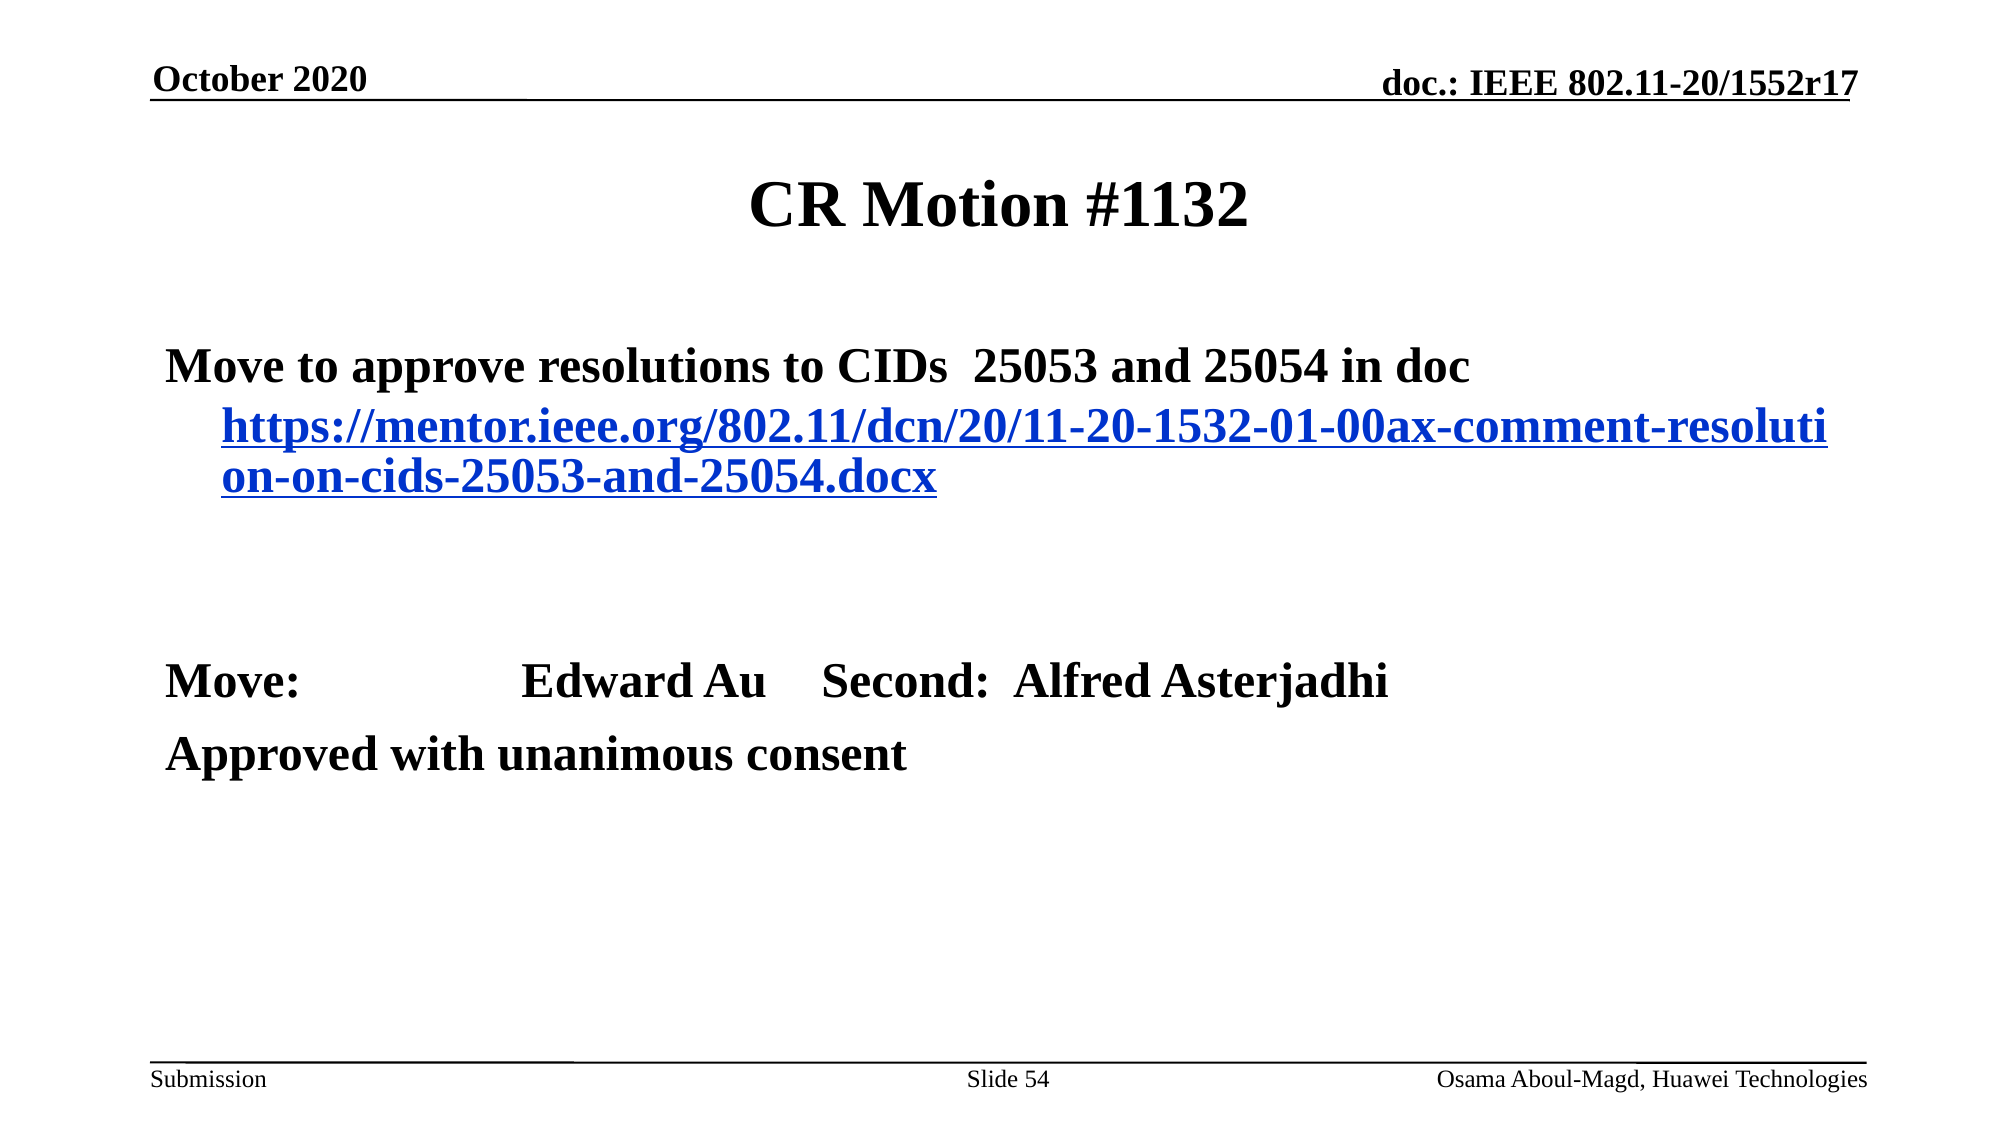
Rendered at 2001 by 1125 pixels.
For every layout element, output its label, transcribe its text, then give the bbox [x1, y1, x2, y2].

list Move to approve resolutions to CIDs 25053 and 25054 in doc https://mentor.ieee.org/802.11/dcn/20/11-20-1532-01-00ax-comment-resolution-on-cids-25053-and-25054.docx Move: Edward Au Second: Alfred Asterjadhi Approved with unanimous consent [149, 324, 1850, 1000]
slide_number Slide 54 [950, 1061, 1067, 1123]
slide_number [152, 54, 563, 100]
title CR Motion #1132 [149, 112, 1850, 288]
footer Osama Aboul-Magd, Huawei Technologies [1171, 1061, 1869, 1093]
